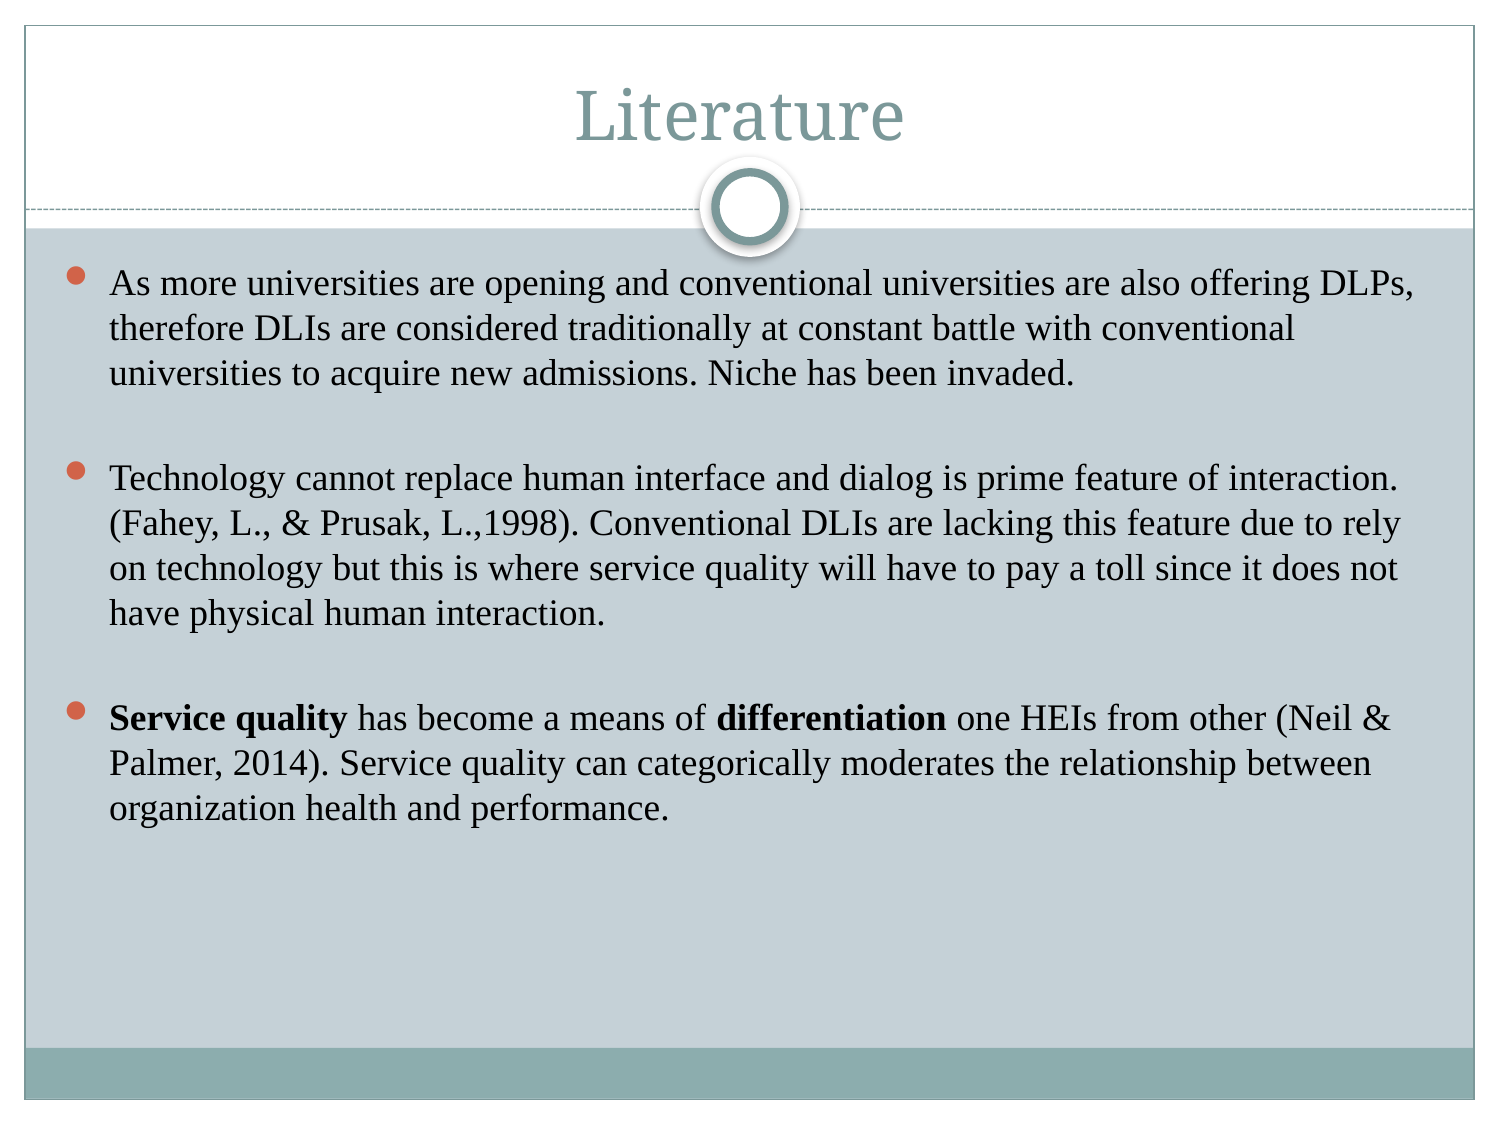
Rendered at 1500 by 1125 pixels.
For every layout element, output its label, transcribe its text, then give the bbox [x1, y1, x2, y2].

list As more universities are opening and conventional universities are also offering DLPs, therefore DLIs are considered traditionally at constant battle with conventional universities to acquire new admissions. Niche has been invaded. Technology cannot replace human interface and dialog is prime feature of interaction. (Fahey, L., & Prusak, L.,1998). Conventional DLIs are lacking this feature due to rely on technology but this is where service quality will have to pay a toll since it does not have physical human interaction. Service quality has become a means of differentiation one HEIs from other (Neil & Palmer, 2014). Service quality can categorically moderates the relationship between organization health and performance. [49, 250, 1445, 1001]
title Literature [49, 37, 1450, 162]
